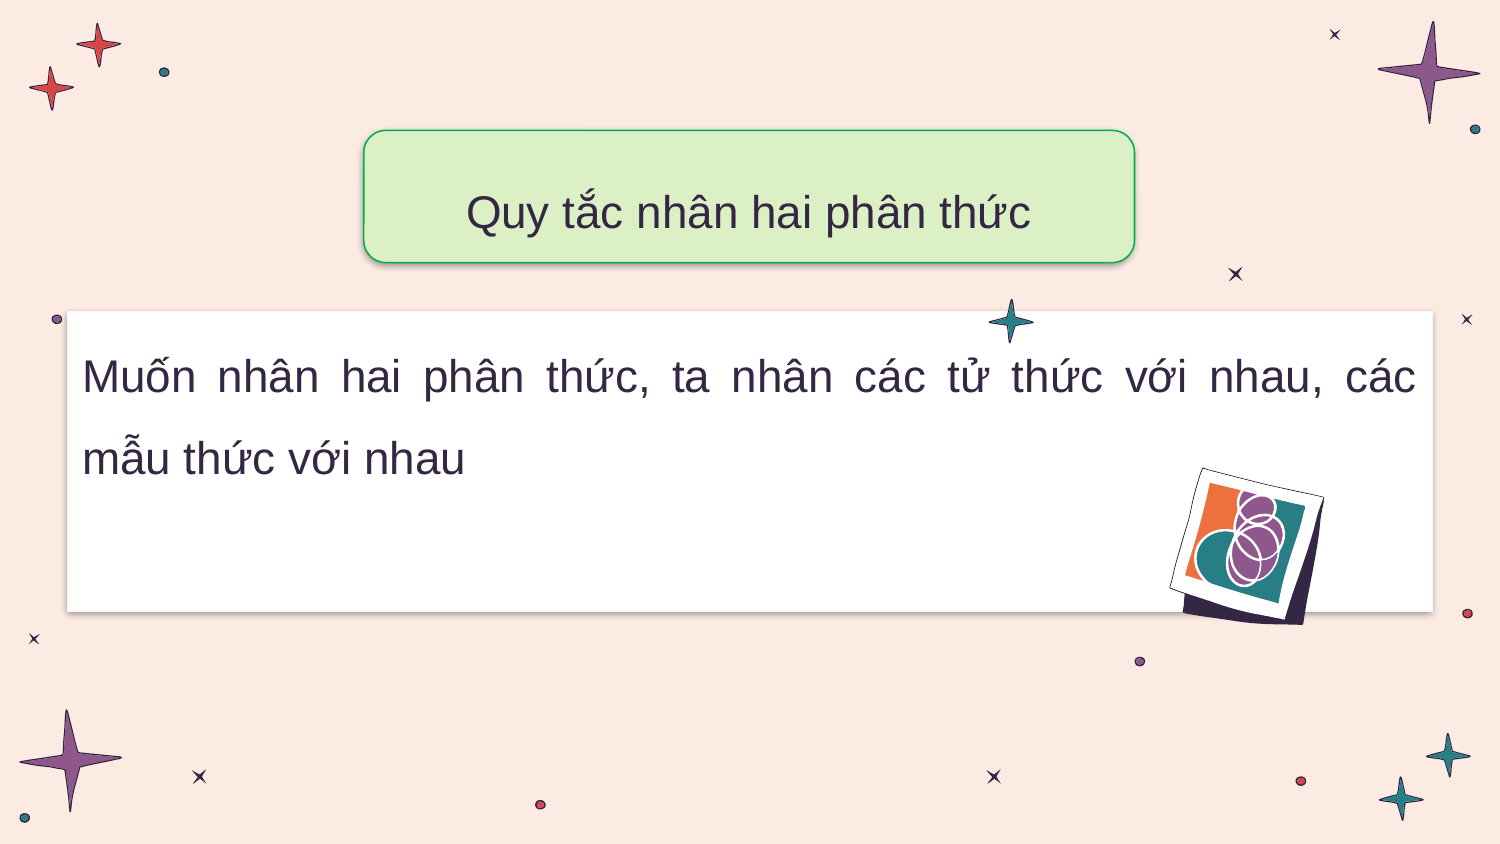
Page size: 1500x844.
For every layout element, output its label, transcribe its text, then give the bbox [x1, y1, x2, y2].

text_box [1143, 445, 1364, 661]
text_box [1134, 656, 1147, 667]
text_box [1228, 266, 1243, 282]
text_box Quy tắc nhân hai phân thức [362, 129, 1136, 264]
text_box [988, 298, 1035, 344]
